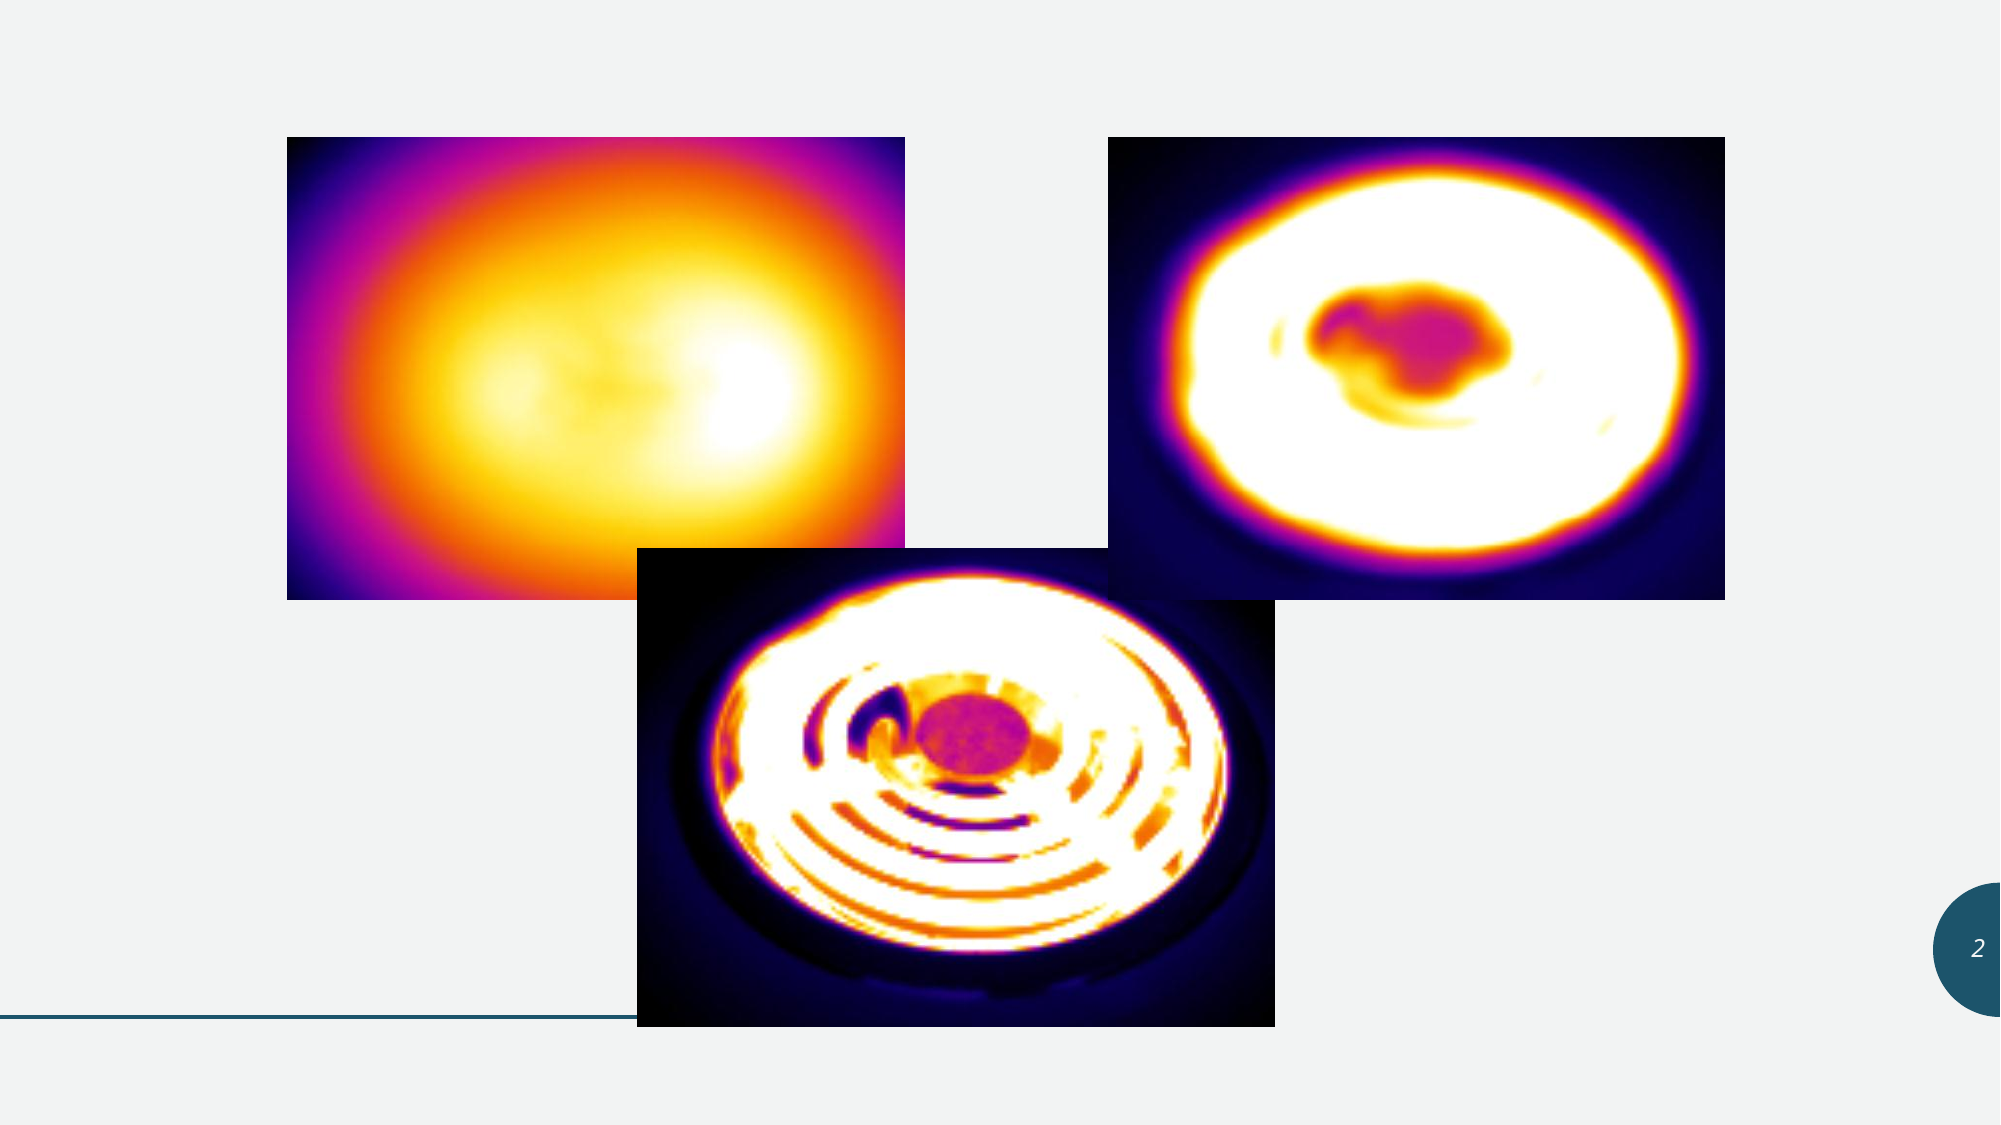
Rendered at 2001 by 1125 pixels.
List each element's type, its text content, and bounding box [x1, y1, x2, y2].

slide_number 2 [1933, 919, 2000, 980]
picture [287, 137, 1725, 1028]
